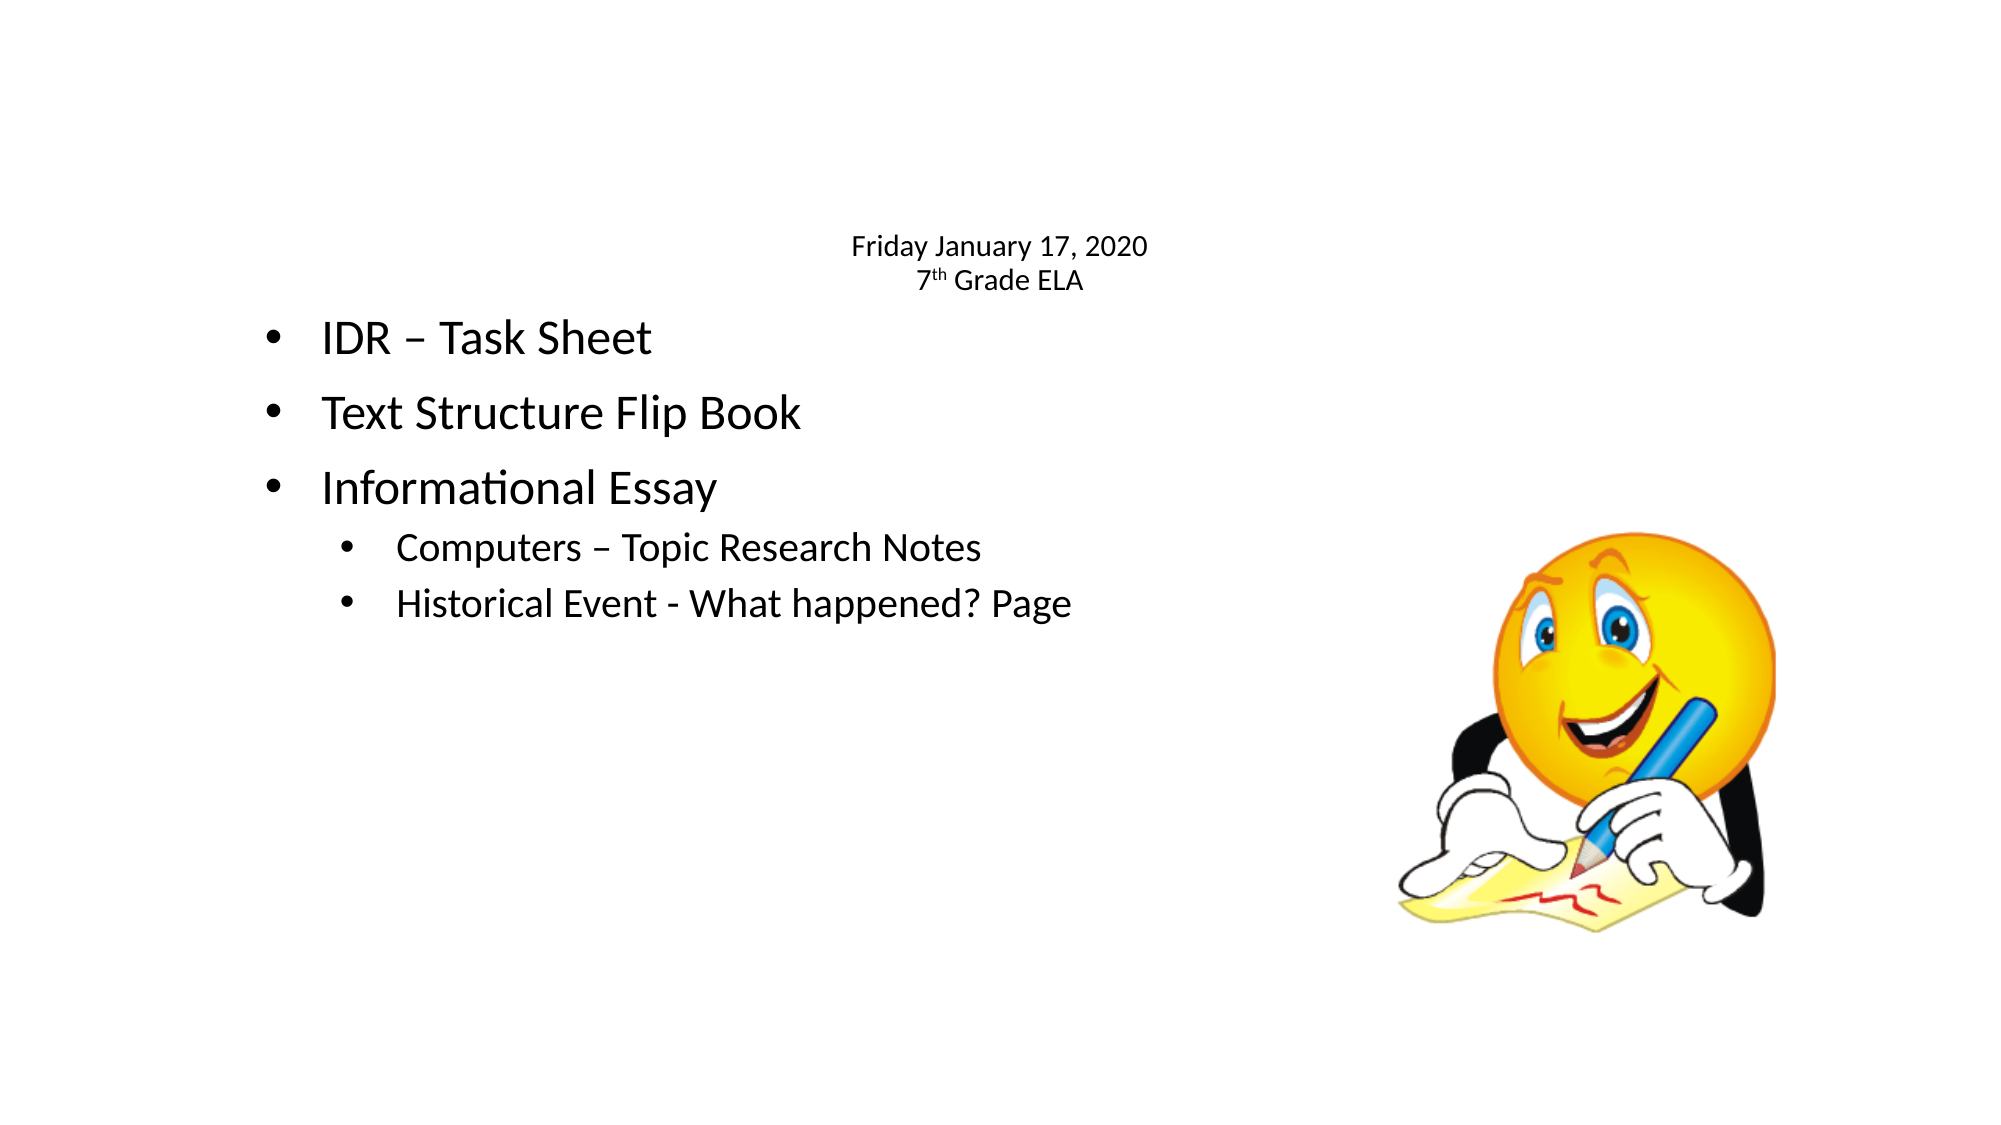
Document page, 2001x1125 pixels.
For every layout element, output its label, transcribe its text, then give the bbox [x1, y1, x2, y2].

subtitle IDR – Task Sheet Text Structure Flip Book Informational Essay Computers – Topic Research Notes Historical Event - What happened? Page [249, 304, 1750, 863]
title Friday January 17, 2020 7th Grade ELA [249, 184, 1750, 304]
picture [1377, 518, 1823, 950]
